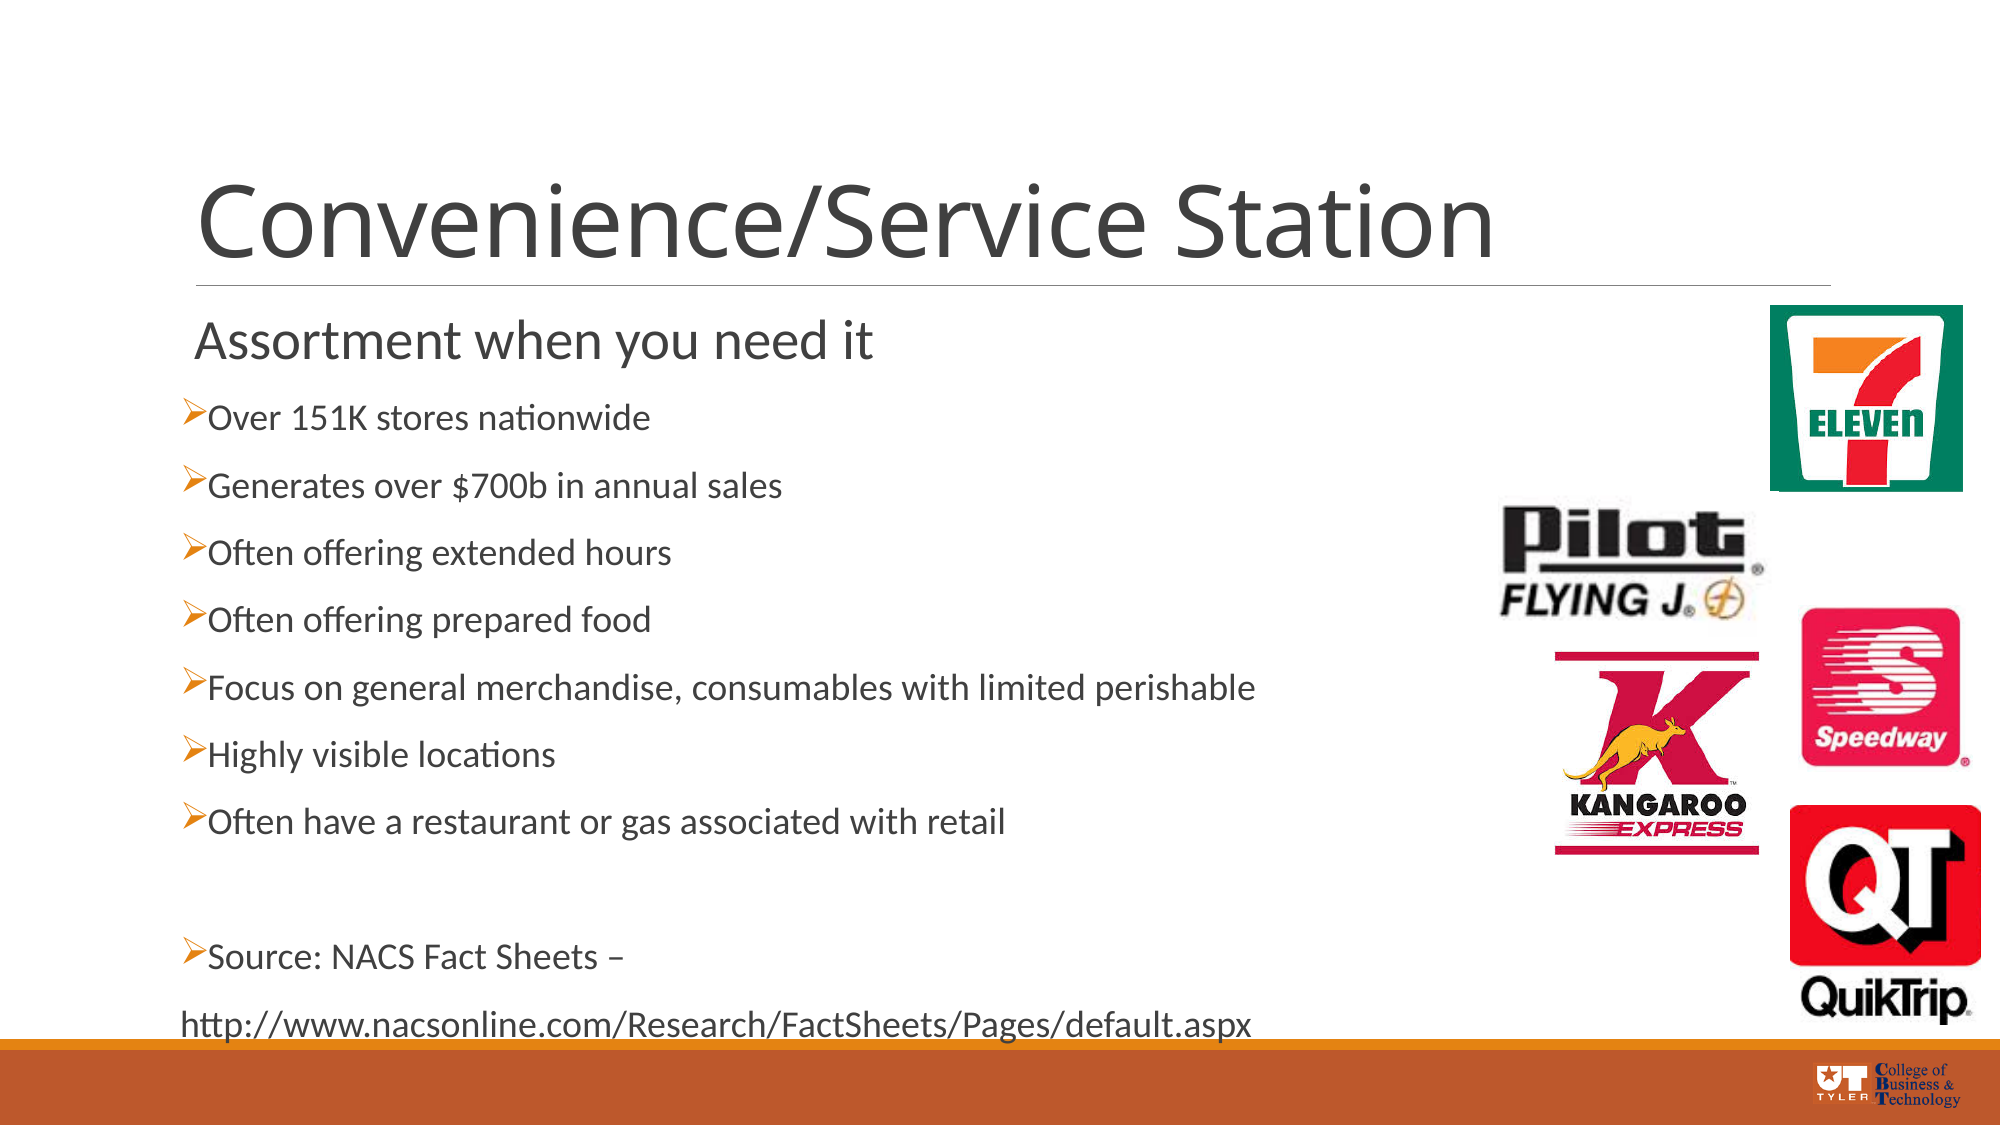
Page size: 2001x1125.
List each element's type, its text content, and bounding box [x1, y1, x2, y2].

picture [1789, 804, 1982, 1026]
title Convenience/Service Station [180, 47, 1830, 285]
list Assortment when you need it Over 151K stores nationwide Generates over $700b in annual sales Often offering extended hours Often offering prepared food Focus on general merchandise, consumables with limited perishable Highly visible locations Often have a restaurant or gas associated with retail Source: NACS Fact Sheets – http://www.nacsonline.com/Research/FactSheets/Pages/default.aspx [180, 302, 1830, 1059]
picture [1807, 1057, 1984, 1110]
picture [1497, 304, 1964, 643]
picture [1554, 650, 1760, 855]
picture [1797, 605, 1973, 773]
